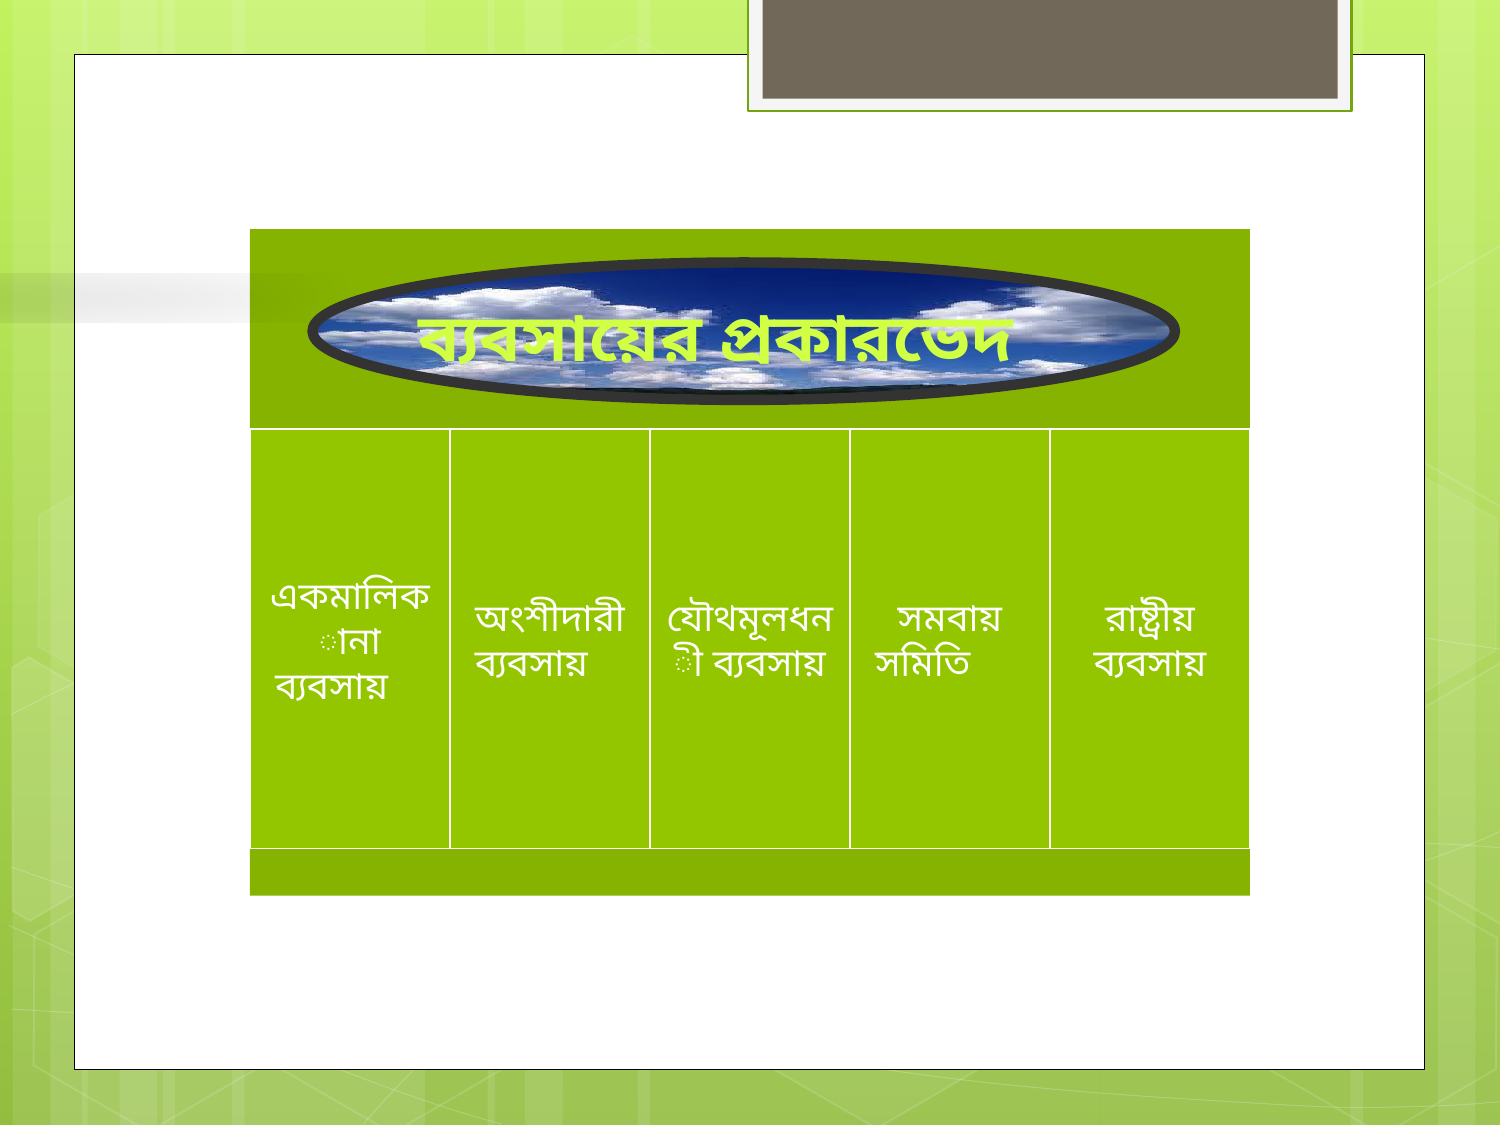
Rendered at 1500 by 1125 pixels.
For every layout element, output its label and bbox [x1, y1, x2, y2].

text_box [249, 228, 1251, 897]
picture [312, 262, 1176, 401]
